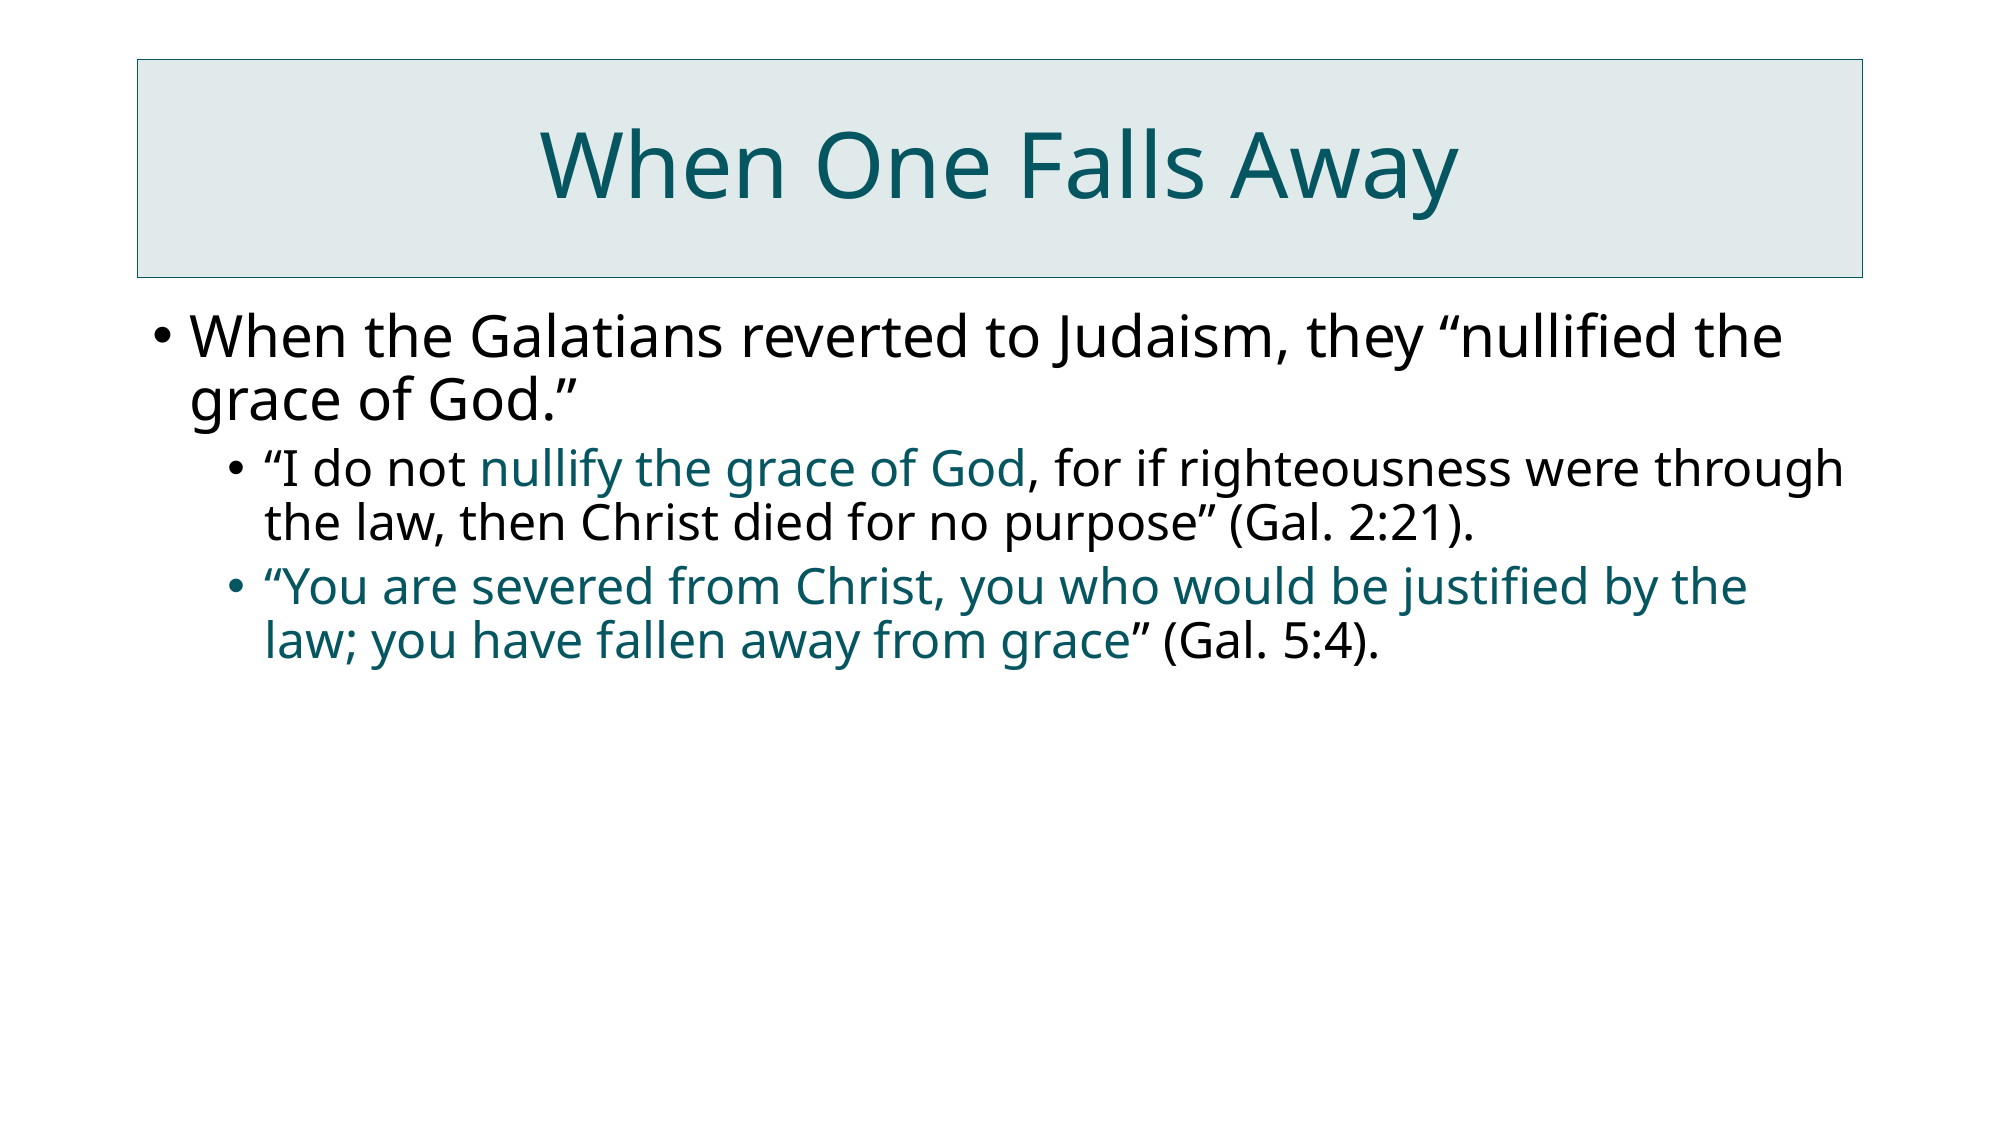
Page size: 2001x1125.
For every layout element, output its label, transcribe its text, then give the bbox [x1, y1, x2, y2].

list When the Galatians reverted to Judaism, they “nullified the grace of God.” “I do not nullify the grace of God, for if righteousness were through the law, then Christ died for no purpose” (Gal. 2:21). “You are severed from Christ, you who would be justified by the law; you have fallen away from grace” (Gal. 5:4). [137, 299, 1863, 1014]
title When One Falls Away [137, 59, 1863, 278]
